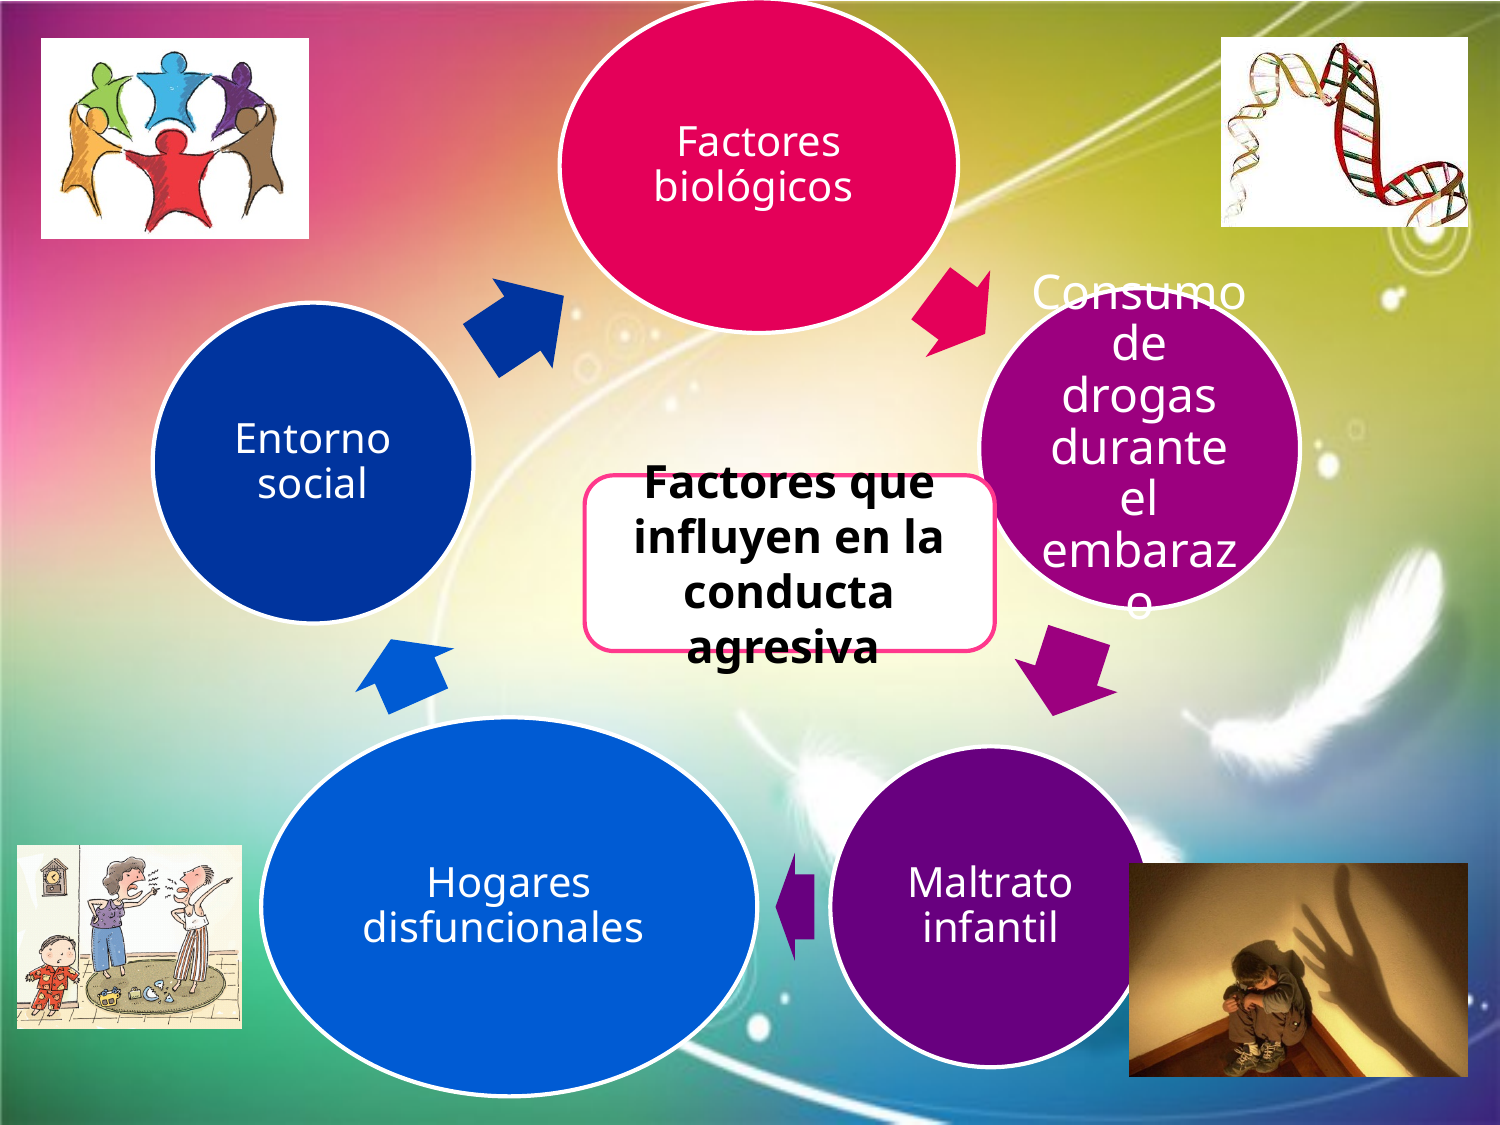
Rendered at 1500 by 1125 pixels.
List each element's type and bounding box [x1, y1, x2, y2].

list [20, 15, 1480, 1080]
picture [0, 0, 1500, 1125]
